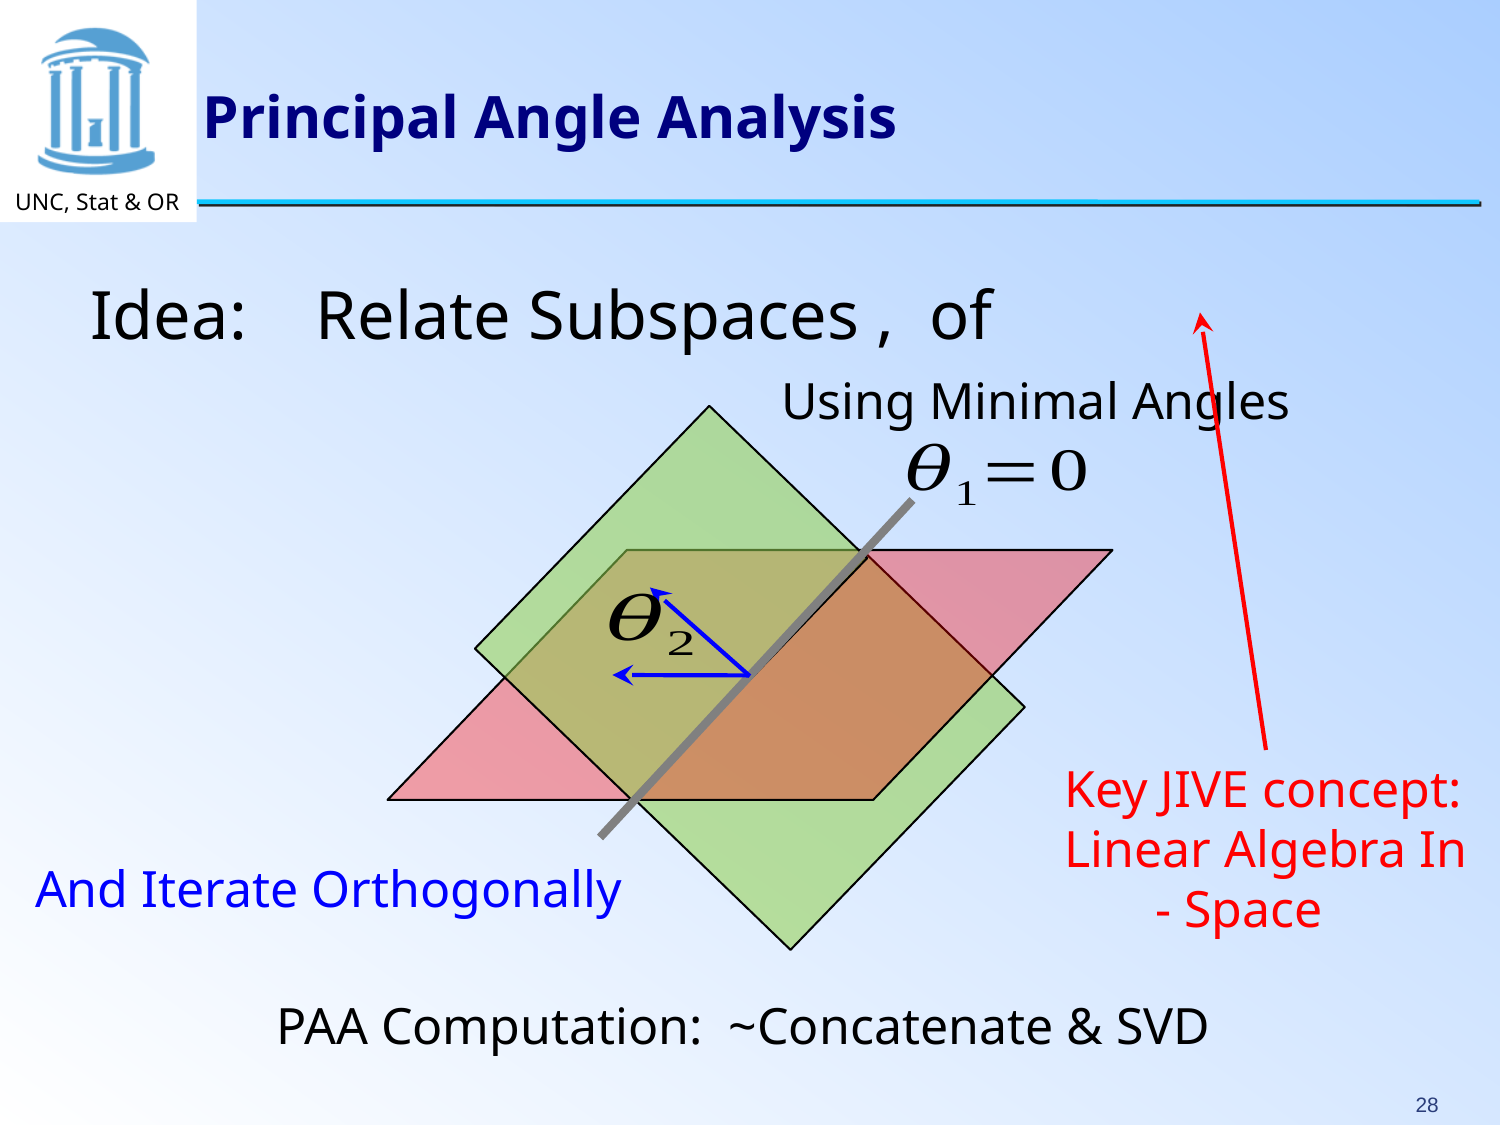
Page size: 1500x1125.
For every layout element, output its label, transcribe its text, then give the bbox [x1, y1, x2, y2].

text_box [387, 678, 594, 800]
text_box [916, 676, 1025, 820]
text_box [599, 587, 751, 677]
text_box [683, 847, 890, 950]
text_box Using Minimal Angles [766, 361, 1044, 437]
text_box And Iterate Orthogonally [20, 849, 638, 925]
text_box [474, 525, 594, 764]
picture [14, 7, 189, 189]
text_box PAA Computation: ~Concatenate & SVD [261, 986, 1226, 1062]
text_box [1049, 312, 1483, 948]
text_box [620, 405, 805, 498]
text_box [599, 499, 913, 838]
title Principal Angle Analysis [187, 75, 1438, 156]
text_box [916, 549, 1044, 756]
